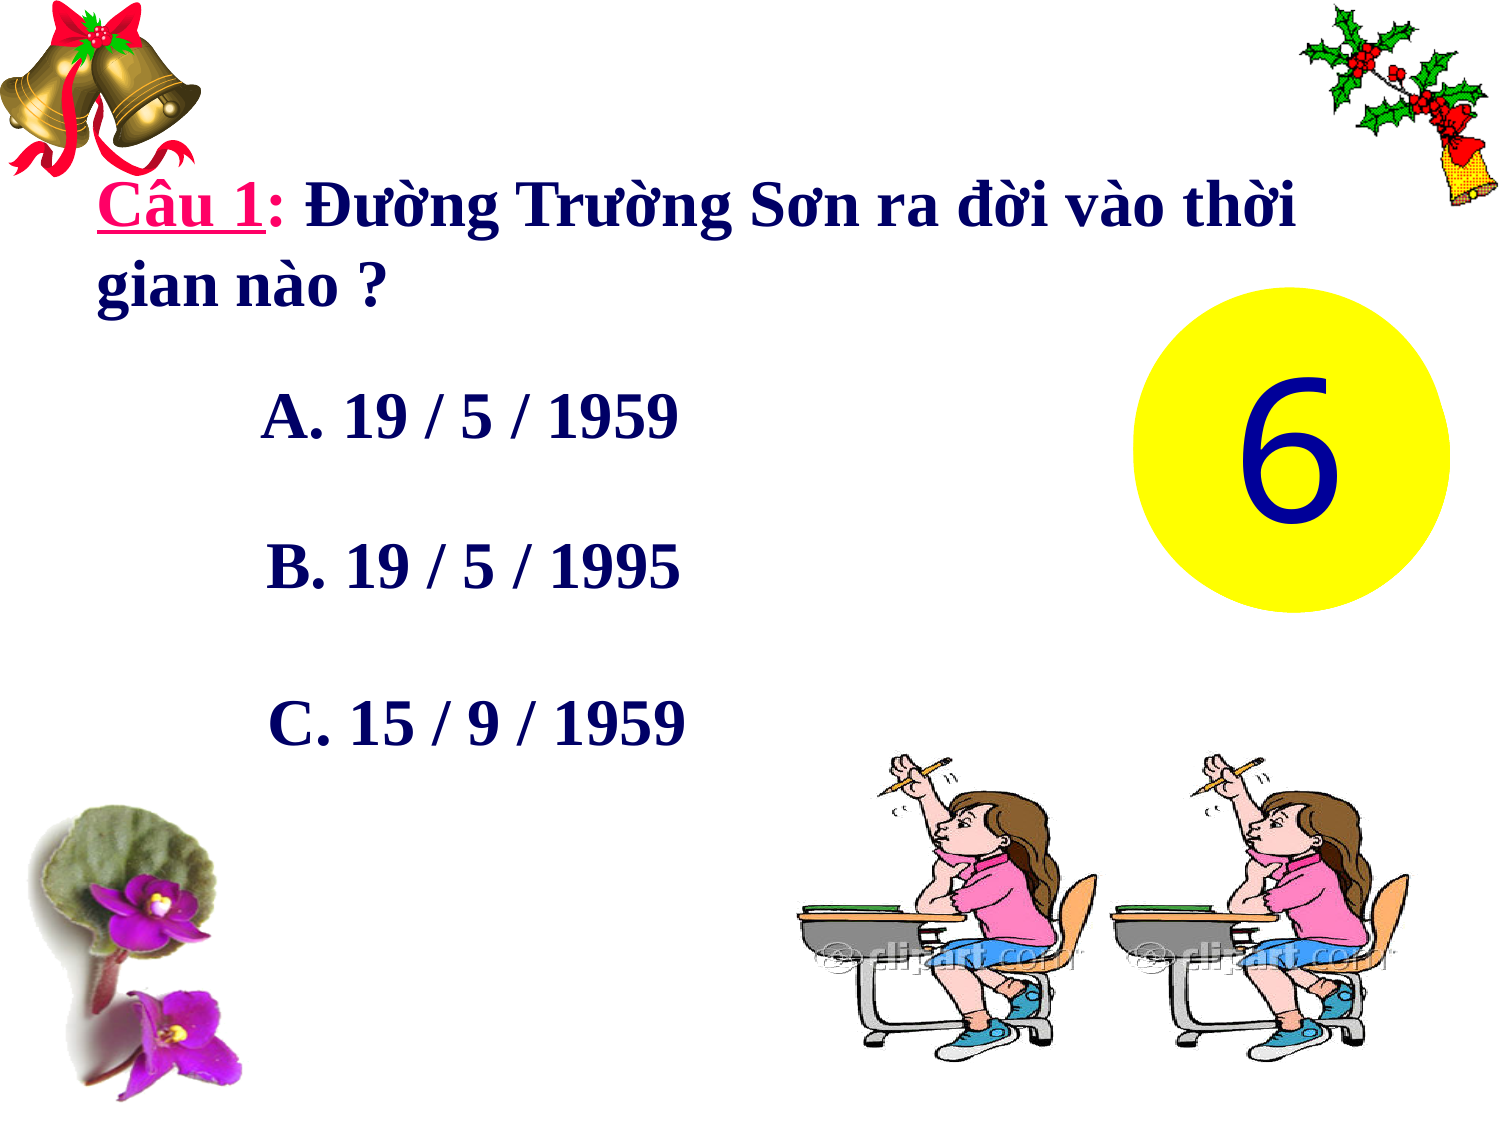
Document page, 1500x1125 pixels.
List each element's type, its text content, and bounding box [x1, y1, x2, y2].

text_box 6 [1133, 327, 1446, 598]
picture [1296, 0, 1500, 212]
text_box C. 15 / 9 / 1959 [252, 671, 703, 767]
picture [0, 0, 202, 178]
picture [774, 749, 1438, 1063]
text_box A. 19 / 5 / 1959 [245, 364, 696, 459]
picture [13, 803, 249, 1105]
text_box 2 [1249, 414, 1450, 613]
text_box Câu 1: Đường Trường Sơn ra đời vào thời gian nào ? [82, 152, 1407, 327]
text_box 1 [1133, 458, 1446, 611]
text_box B. 19 / 5 / 1995 [251, 514, 698, 609]
